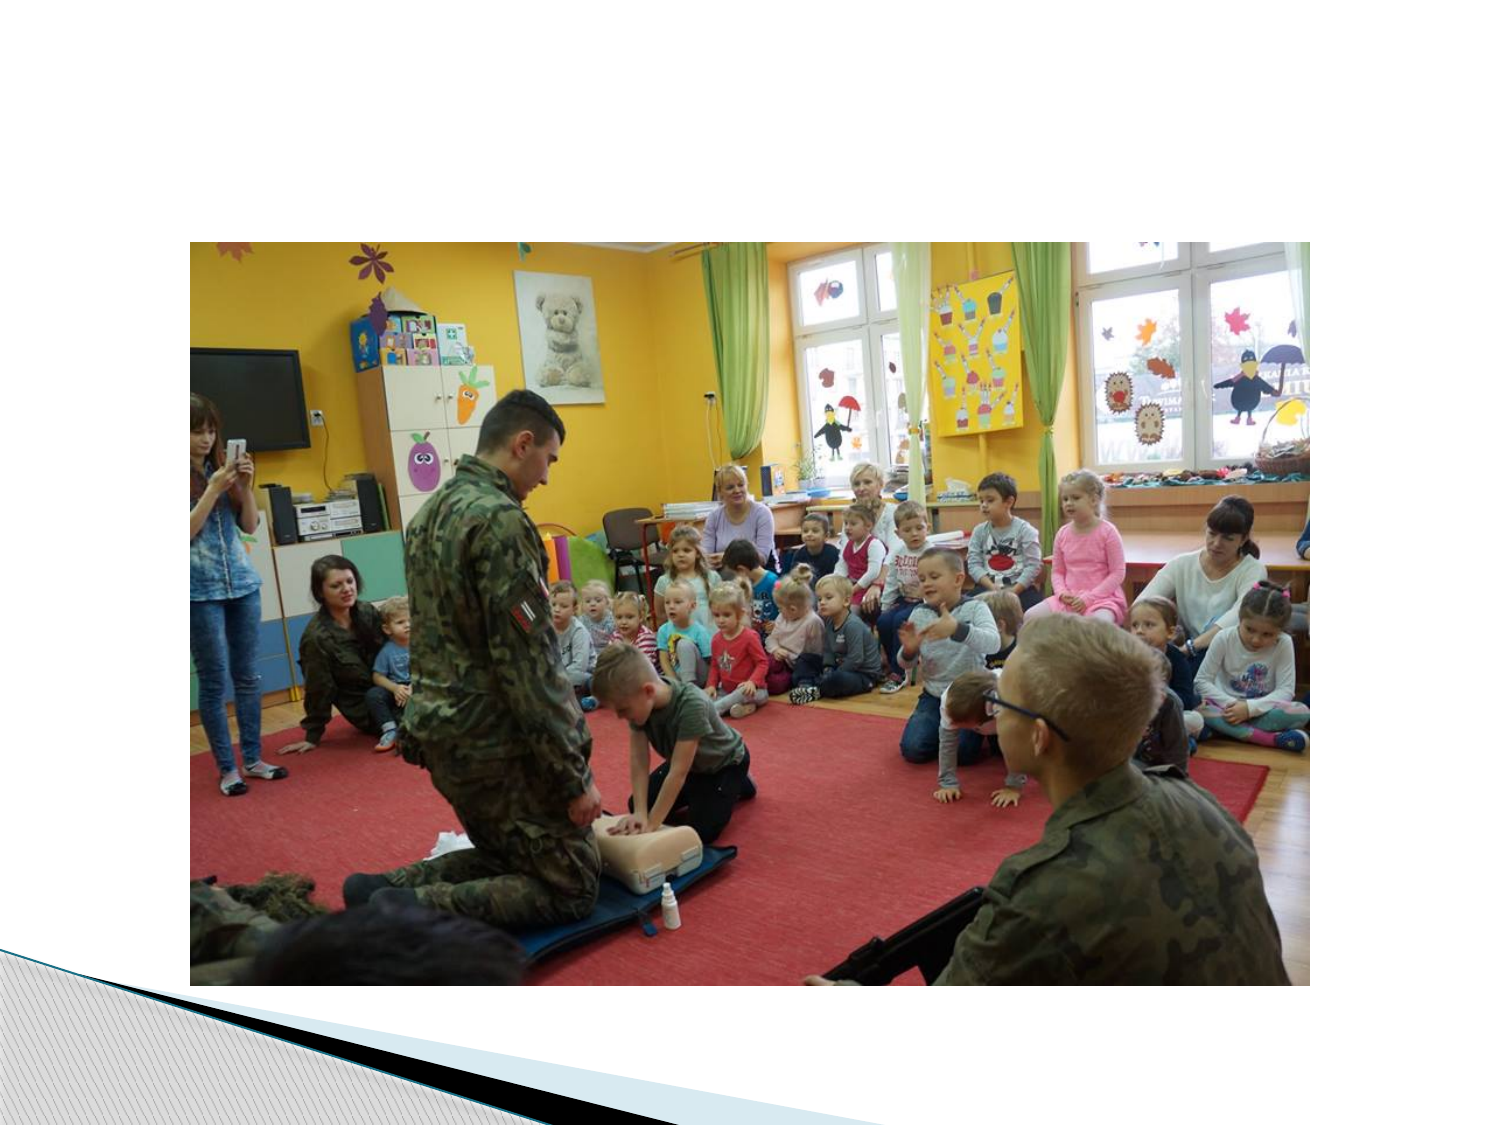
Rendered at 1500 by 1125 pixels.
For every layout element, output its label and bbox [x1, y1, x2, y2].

list [190, 242, 1310, 986]
